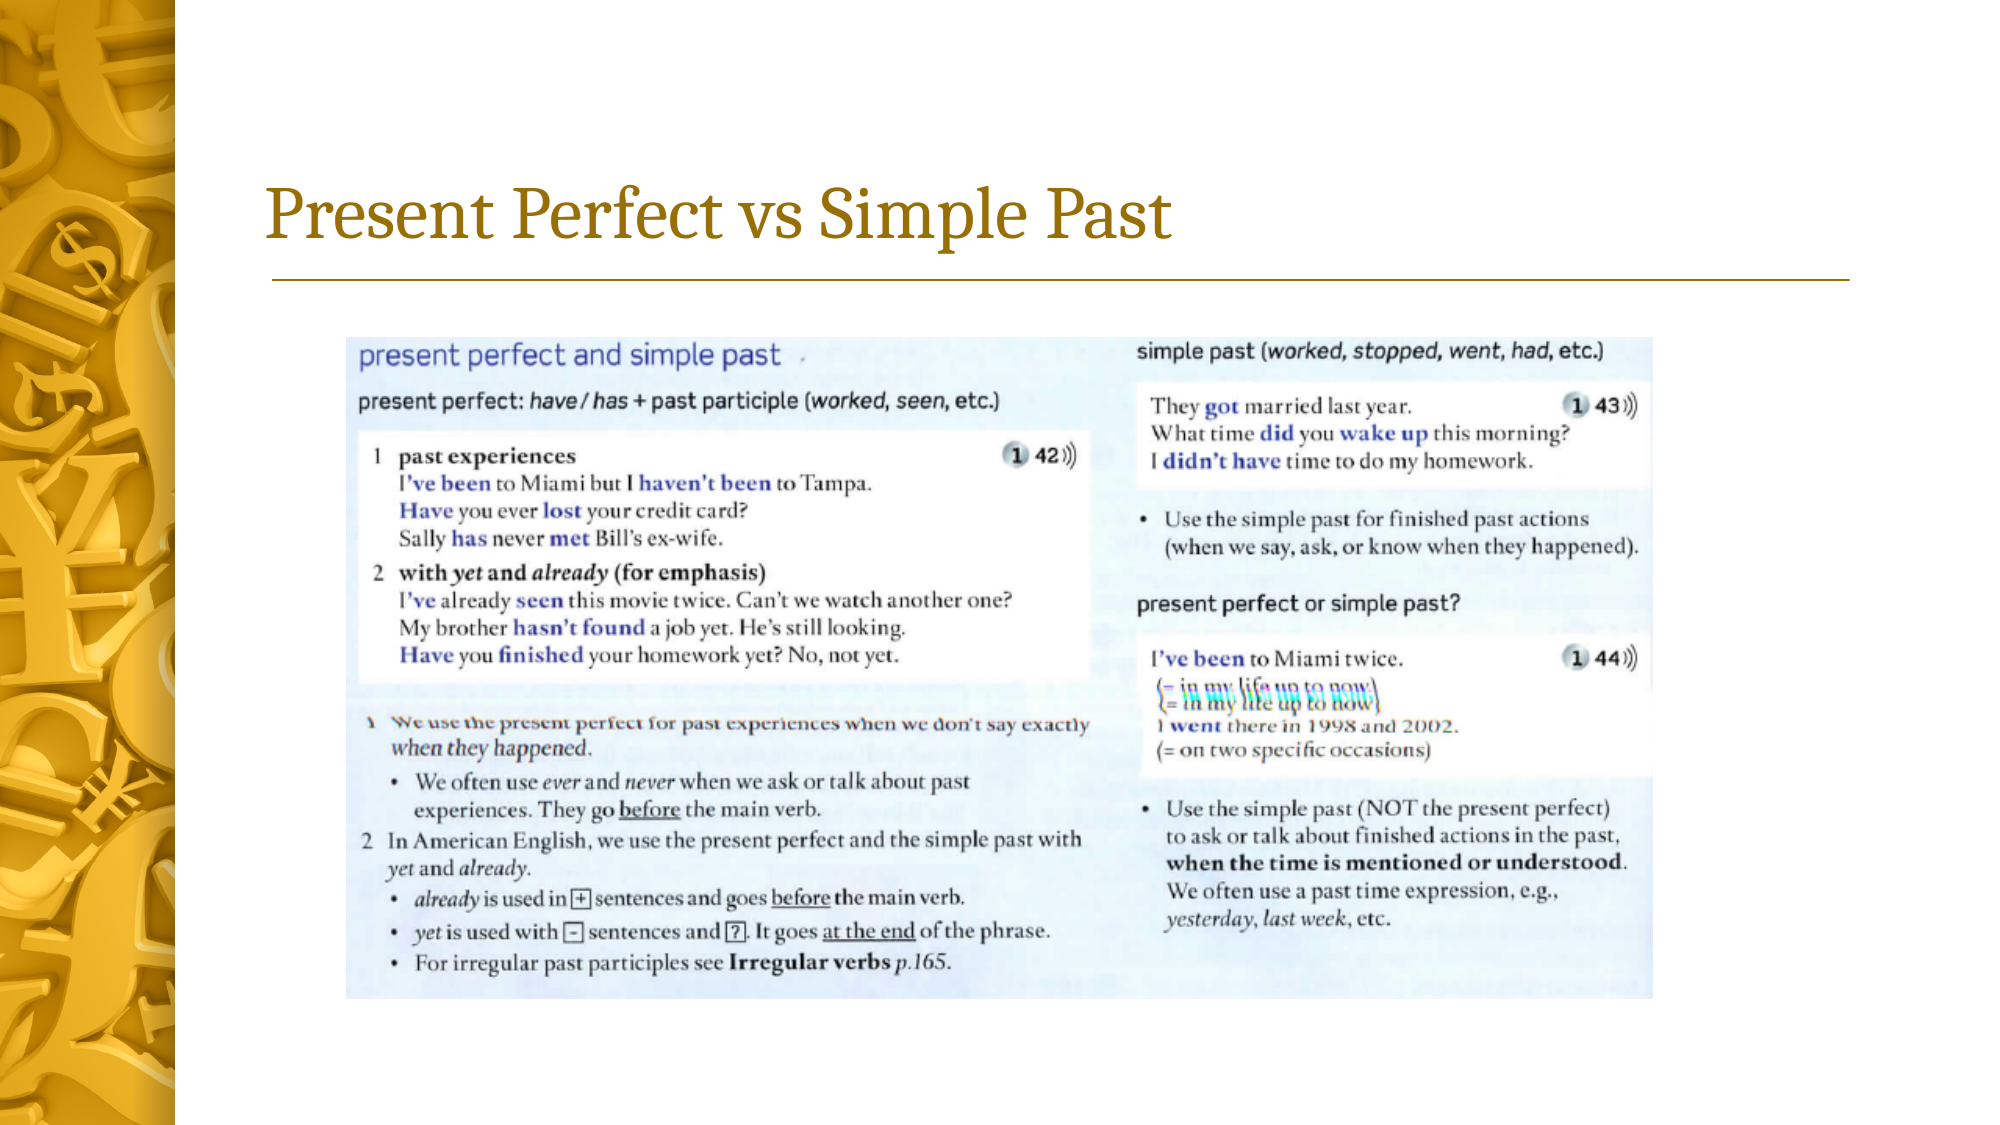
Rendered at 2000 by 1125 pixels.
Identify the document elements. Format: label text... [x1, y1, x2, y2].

picture [0, 0, 175, 1125]
picture [346, 337, 1654, 1000]
title Present Perfect vs Simple Past [249, 62, 1863, 263]
